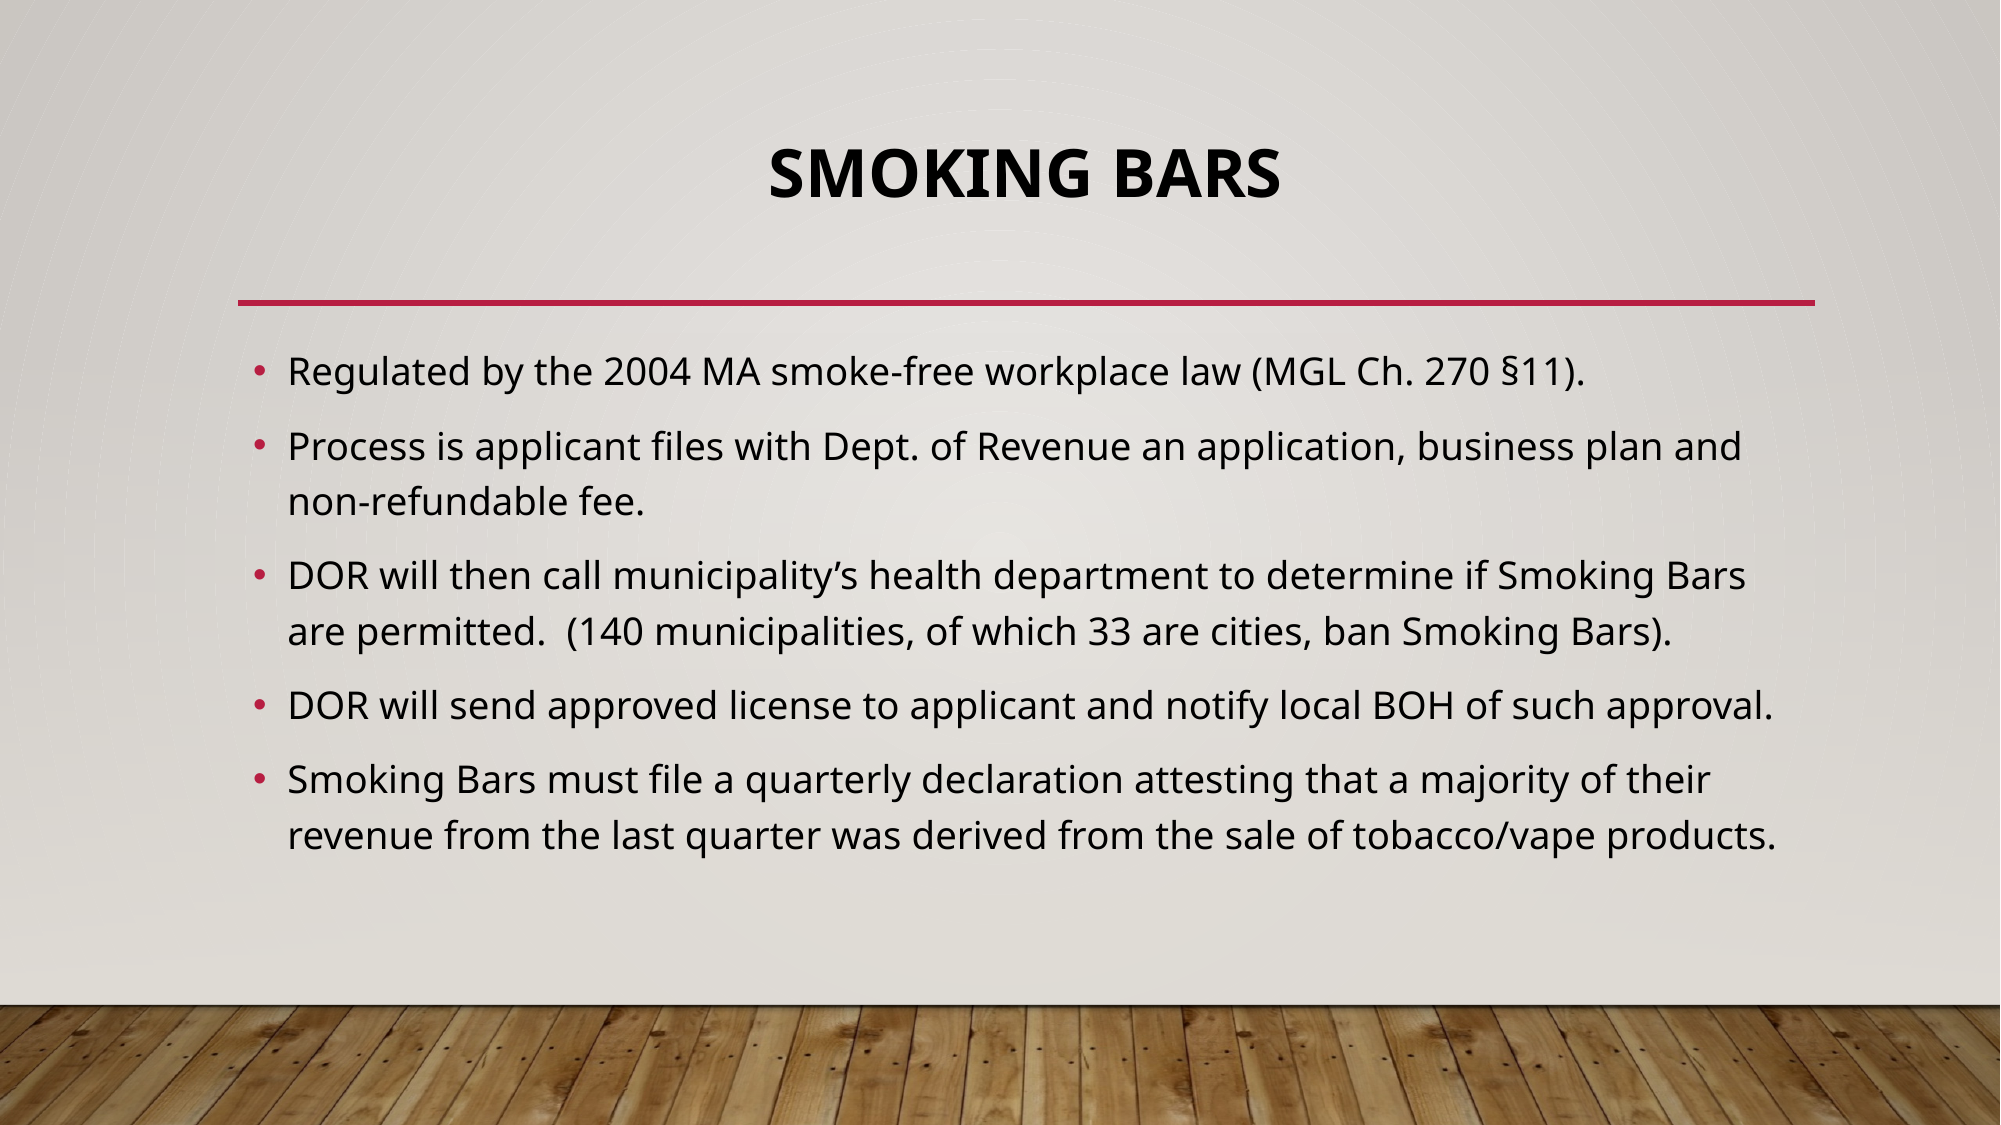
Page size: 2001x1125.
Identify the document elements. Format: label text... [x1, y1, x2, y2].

title SMOKING BARS [238, 131, 1814, 305]
picture [0, 1005, 2000, 1125]
list Regulated by the 2004 MA smoke-free workplace law (MGL Ch. 270 §11). Process is applicant files with Dept. of Revenue an application, business plan and non-refundable fee. DOR will then call municipality’s health department to determine if Smoking Bars are permitted. (140 municipalities, of which 33 are cities, ban Smoking Bars). DOR will send approved license to applicant and notify local BOH of such approval. Smoking Bars must file a quarterly declaration attesting that a majority of their revenue from the last quarter was derived from the sale of tobacco/vape products. [238, 330, 1814, 897]
